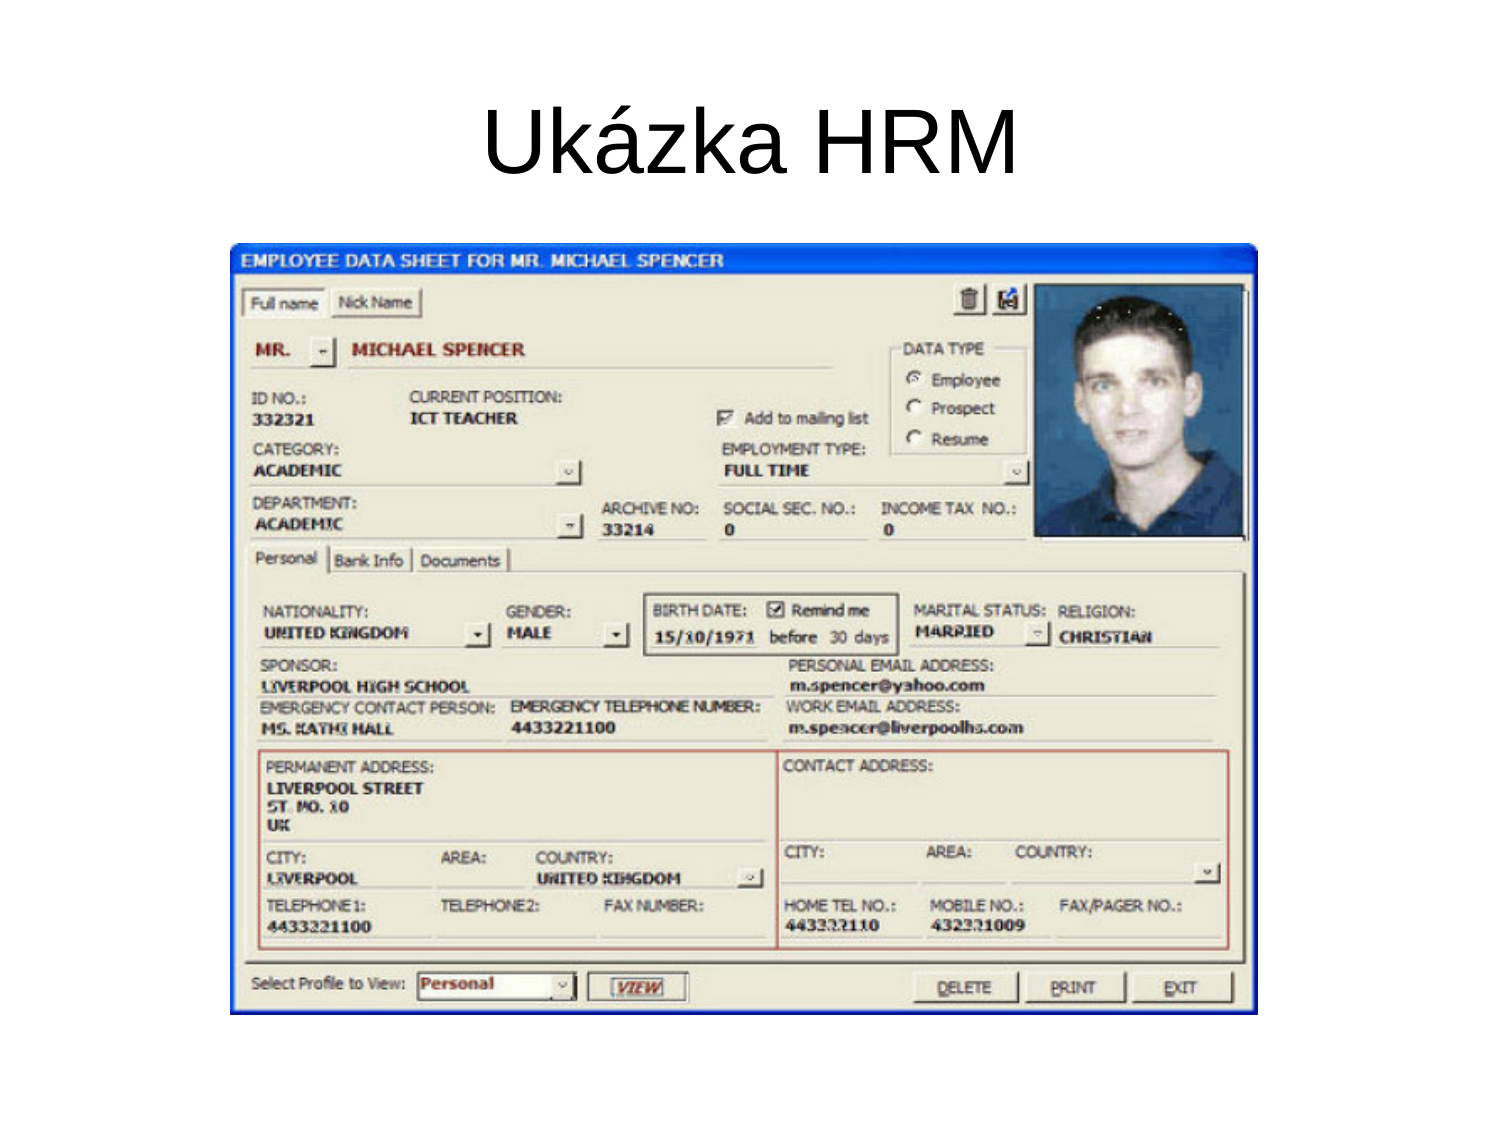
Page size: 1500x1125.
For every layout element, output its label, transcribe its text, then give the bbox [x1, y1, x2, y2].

title Ukázka HRM [76, 42, 1427, 231]
picture [229, 243, 1259, 1015]
